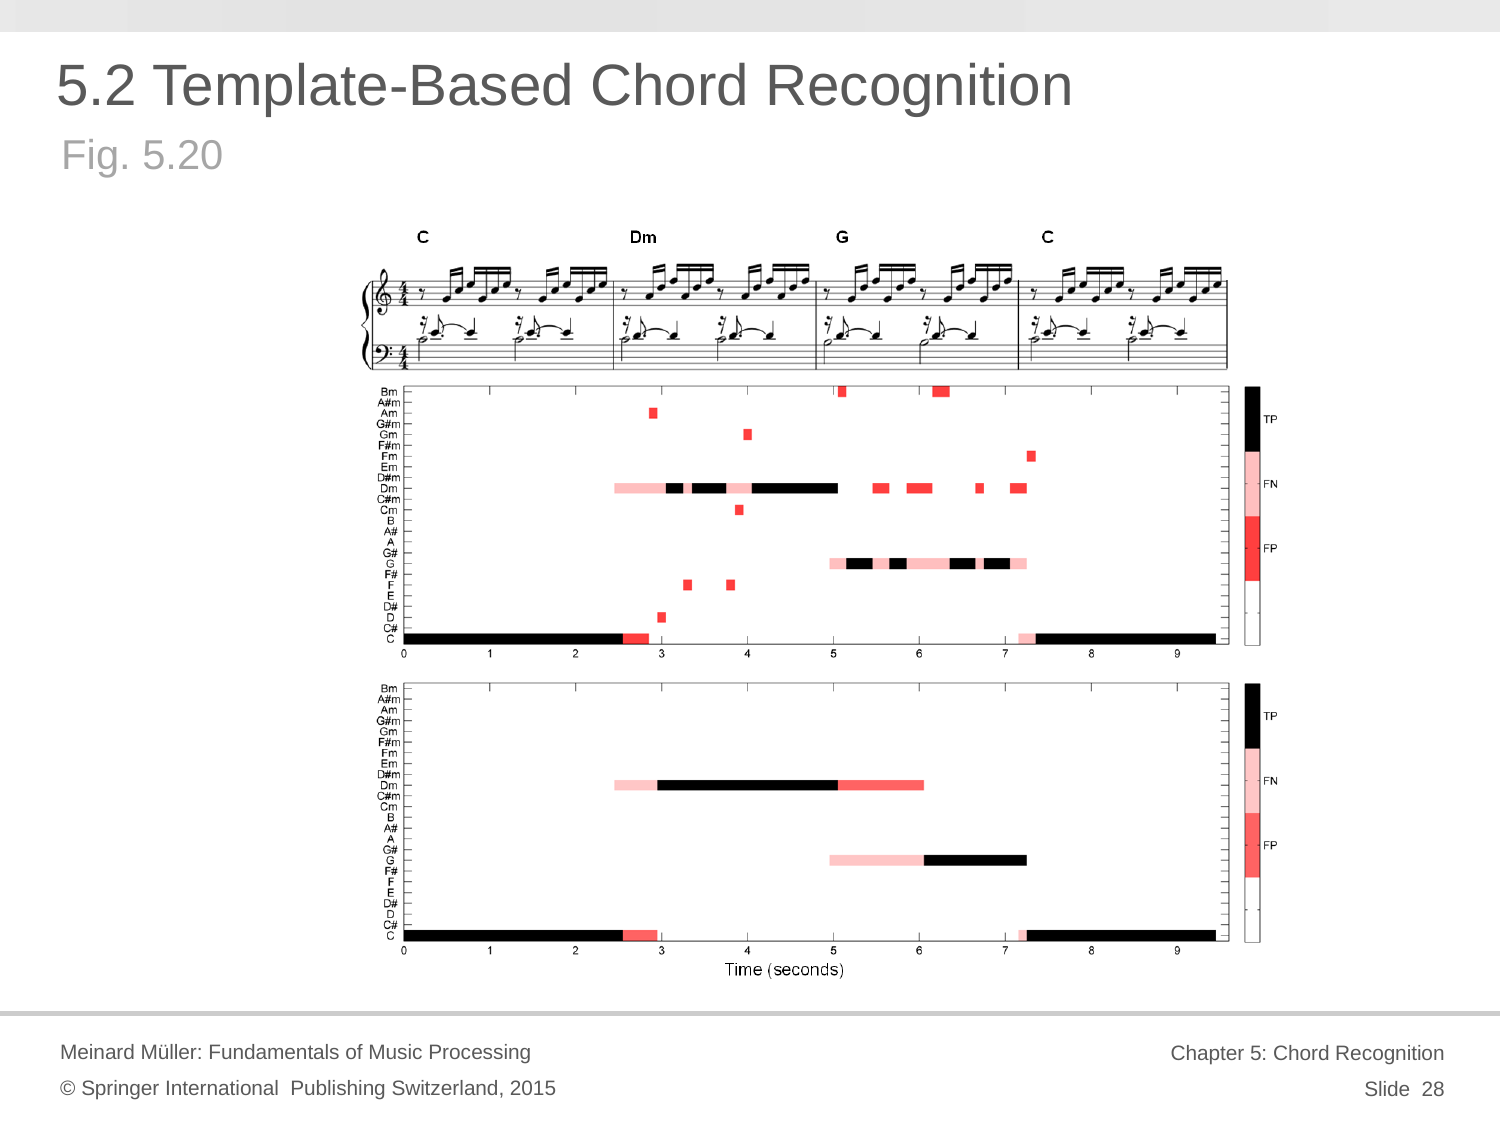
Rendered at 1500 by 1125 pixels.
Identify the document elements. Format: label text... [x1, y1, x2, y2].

list Fig. 5.20 [46, 115, 276, 198]
picture [0, 0, 1500, 32]
picture [207, 220, 1476, 991]
title 5.2 Template-Based Chord Recognition [40, 39, 1448, 133]
